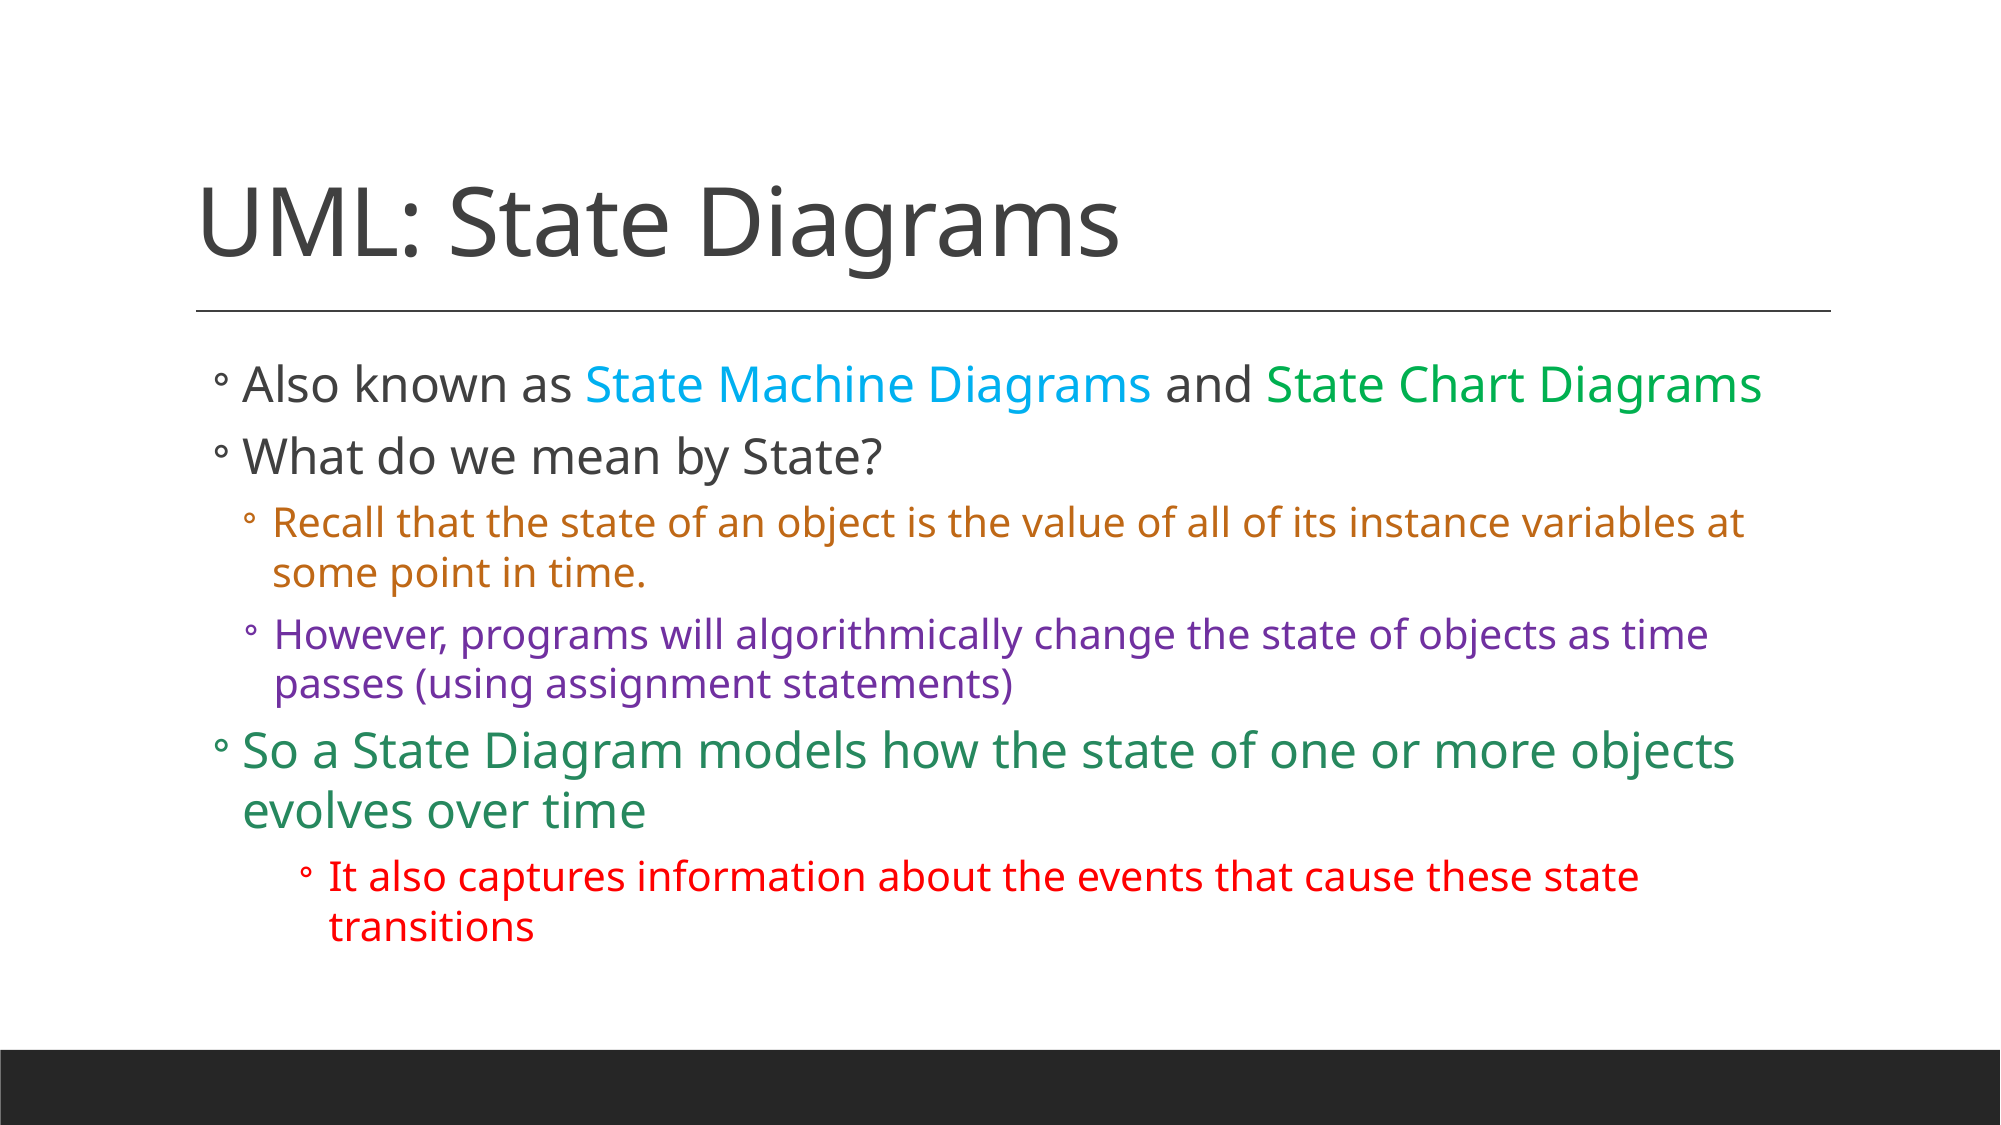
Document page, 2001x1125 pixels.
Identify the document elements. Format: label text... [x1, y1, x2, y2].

list Also known as State Machine Diagrams and State Chart Diagrams What do we mean by State? Recall that the state of an object is the value of all of its instance variables at some point in time. However, programs will algorithmically change the state of objects as time passes (using assignment statements) So a State Diagram models how the state of one or more objects evolves over time It also captures information about the events that cause these state transitions [180, 345, 1830, 963]
title UML: State Diagrams [180, 47, 1830, 285]
